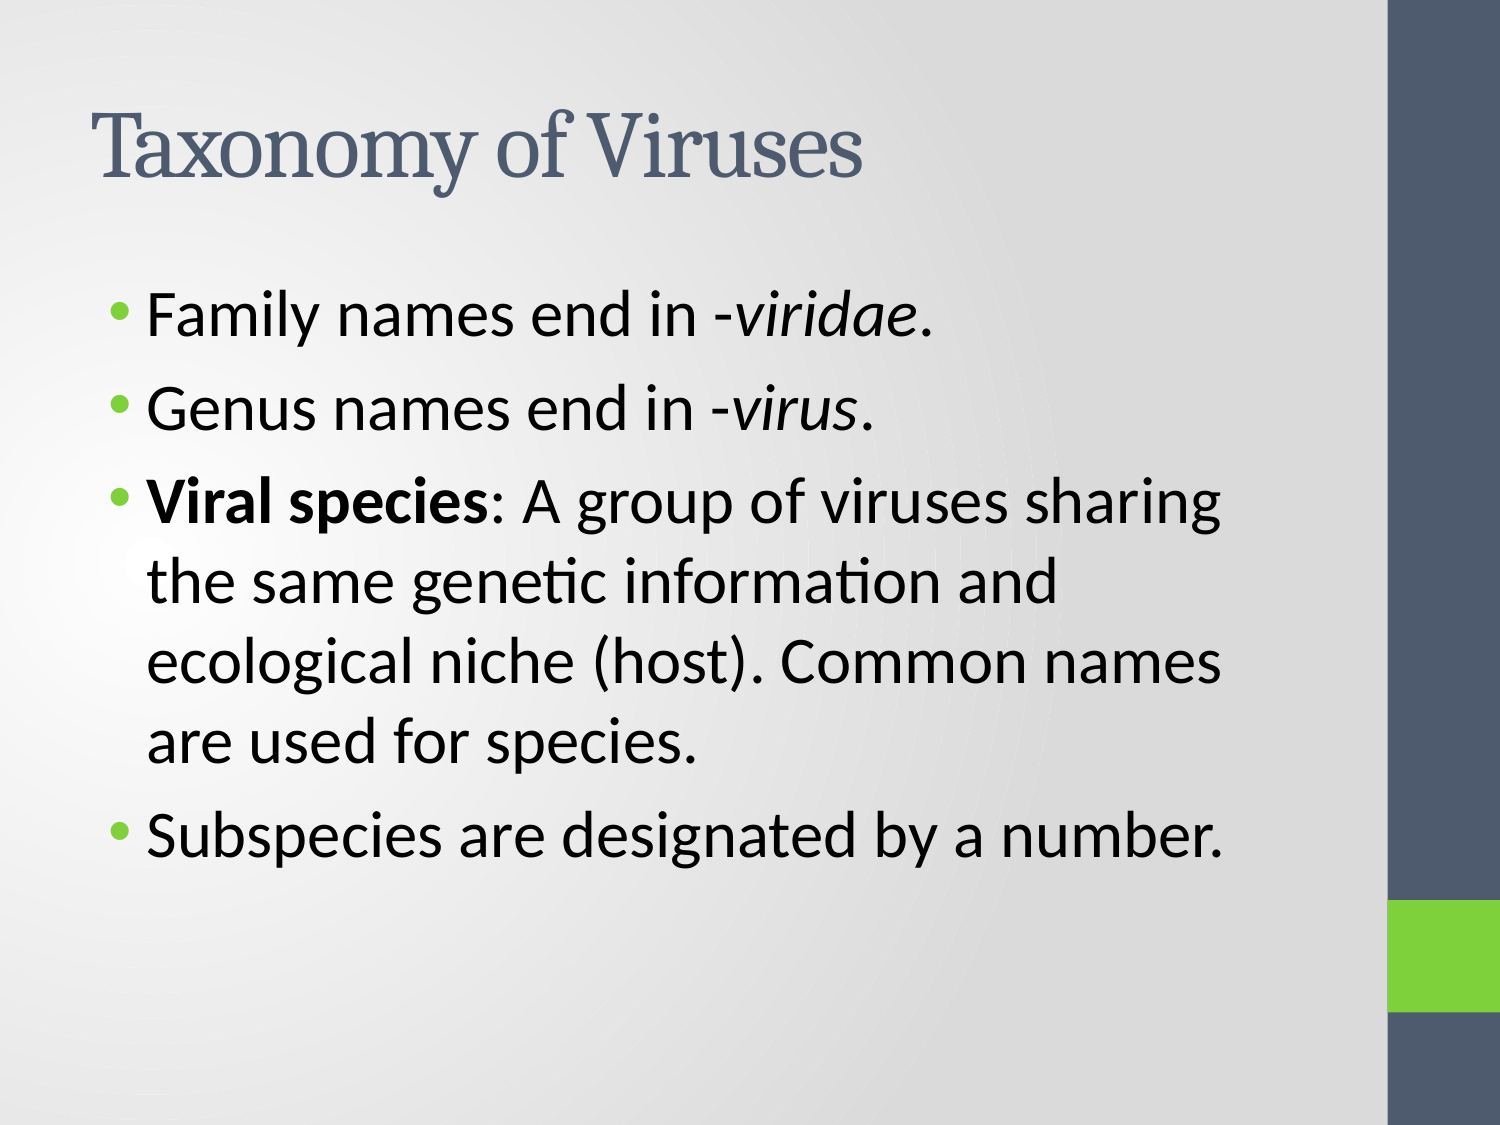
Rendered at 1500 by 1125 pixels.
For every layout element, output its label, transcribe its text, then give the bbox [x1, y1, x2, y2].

list Family names end in -viridae. Genus names end in -virus. Viral species: A group of viruses sharing the same genetic information and ecological niche (host). Common names are used for species. Subspecies are designated by a number. [75, 262, 1325, 1050]
title Taxonomy of Viruses [75, 45, 1325, 233]
